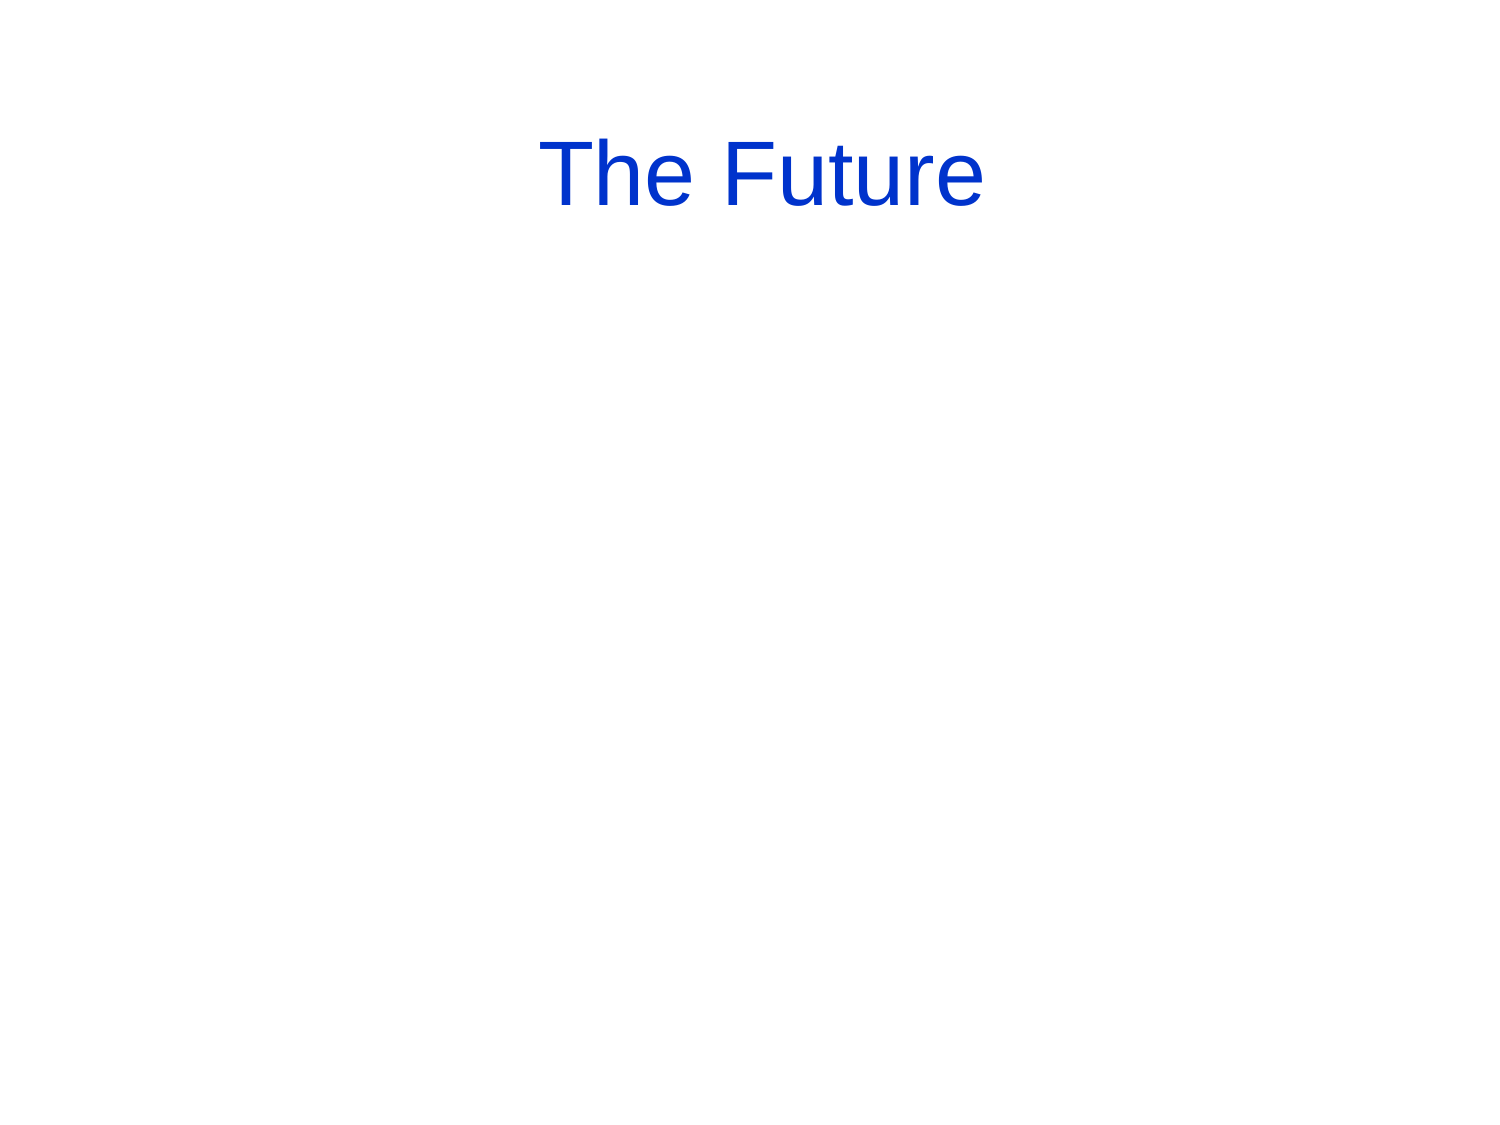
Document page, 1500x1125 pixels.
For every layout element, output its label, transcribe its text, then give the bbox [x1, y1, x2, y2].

title The Future [87, 75, 1438, 263]
